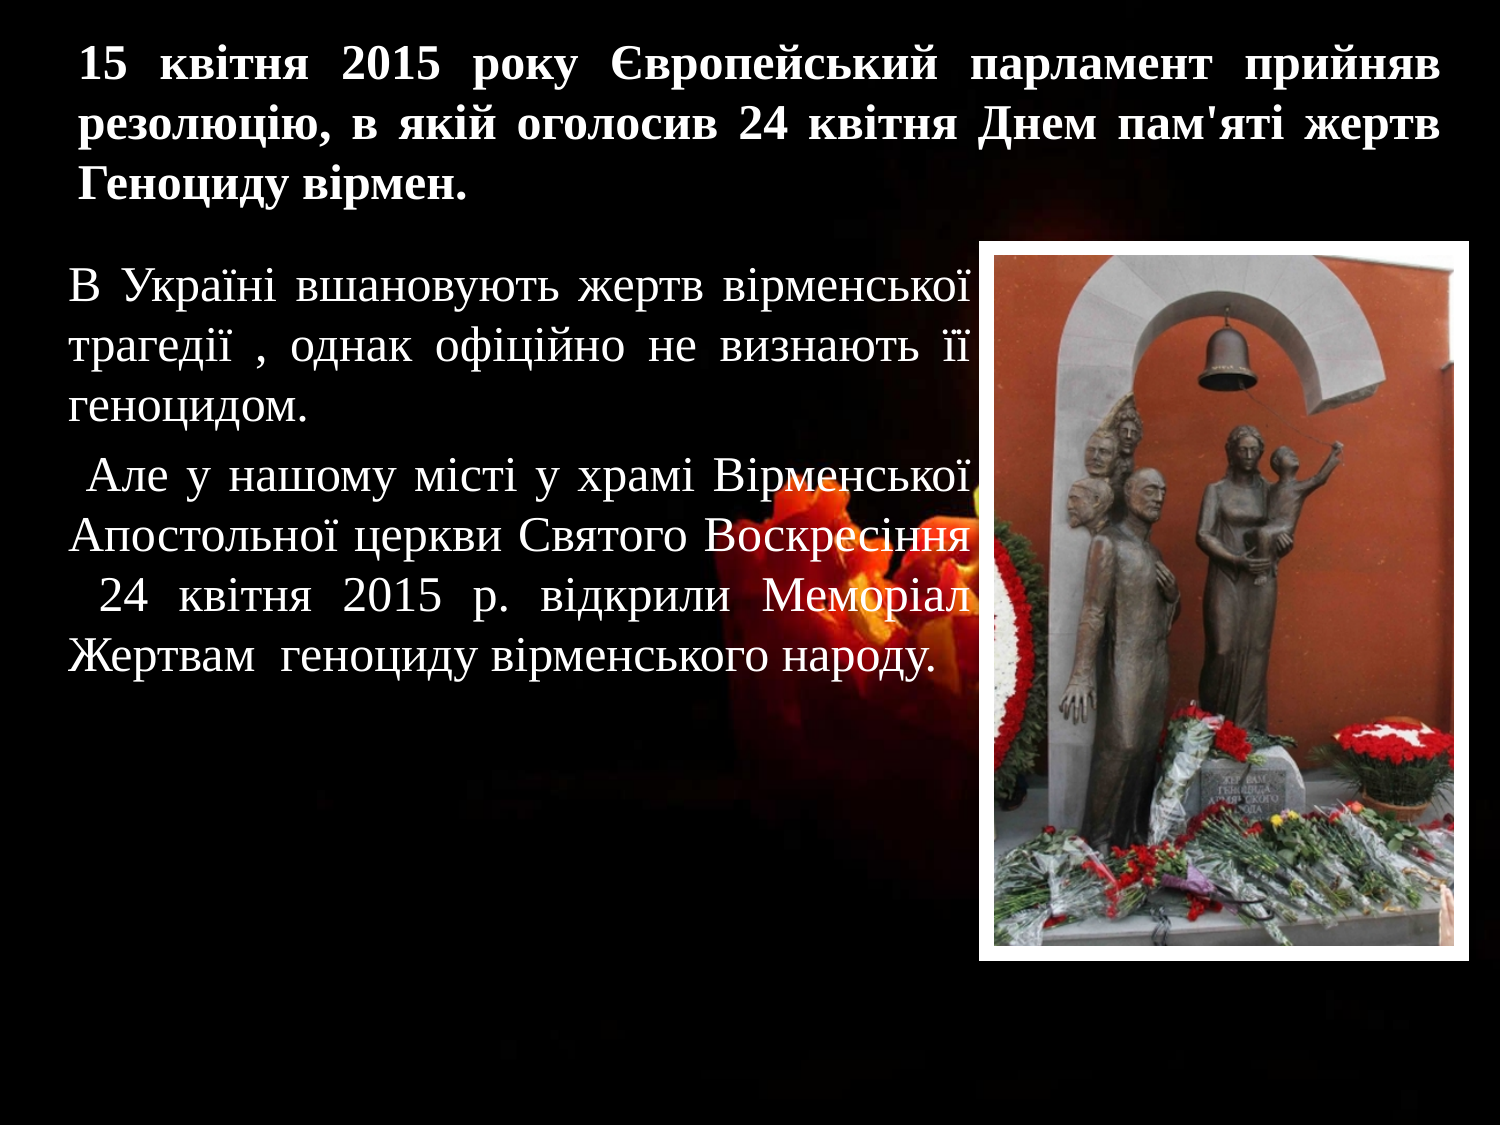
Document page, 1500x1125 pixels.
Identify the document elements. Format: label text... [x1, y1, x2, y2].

title 15 квітня 2015 року Європейський парламент прийняв резолюцію, в якій оголосив 24 квітня Днем пам'яті жертв Геноциду вірмен. [62, 19, 1457, 220]
picture [0, 0, 1500, 1125]
list В Україні вшановують жертв вірменської трагедії , однак офіційно не визнають її геноцидом. Але у нашому місті у храмі Вірменської Апостольної церкви Святого Воскресіння 24 квітня 2015 р. відкрили Меморіал Жертвам геноциду вірменського народу. [53, 243, 974, 775]
